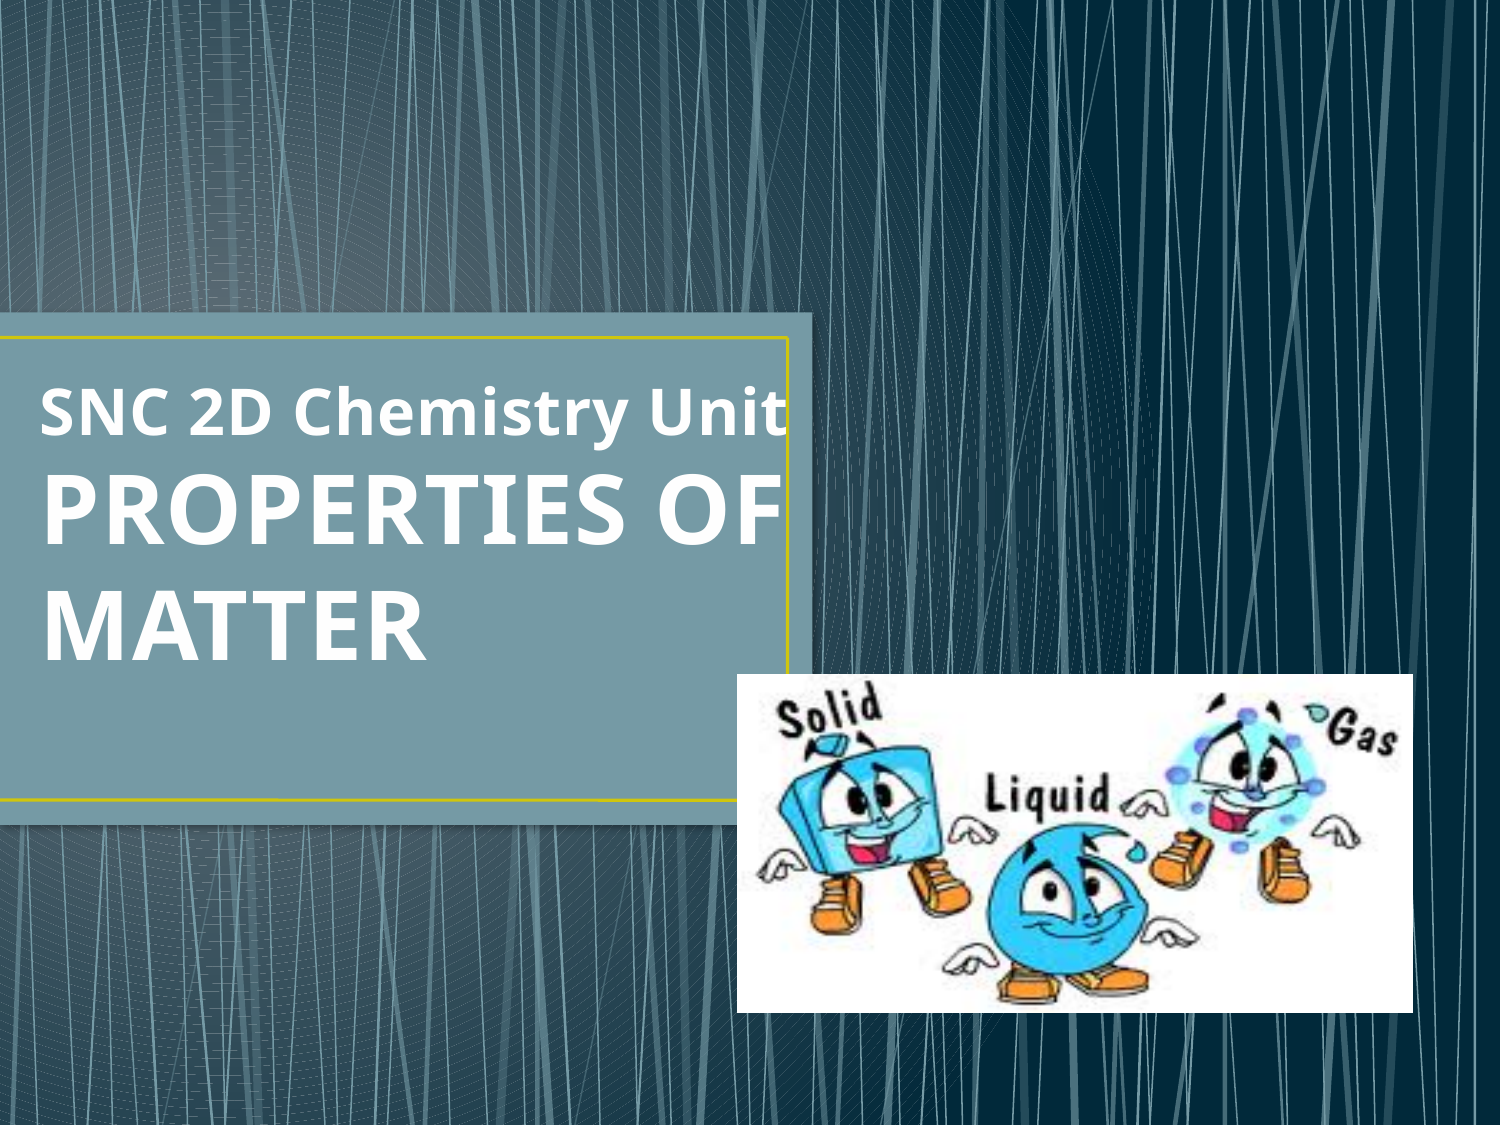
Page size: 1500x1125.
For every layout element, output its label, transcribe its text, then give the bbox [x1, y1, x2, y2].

title SNC 2D Chemistry Unit PROPERTIES OF MATTER [24, 362, 988, 688]
picture [737, 668, 1413, 1013]
picture [961, 1018, 969, 1026]
